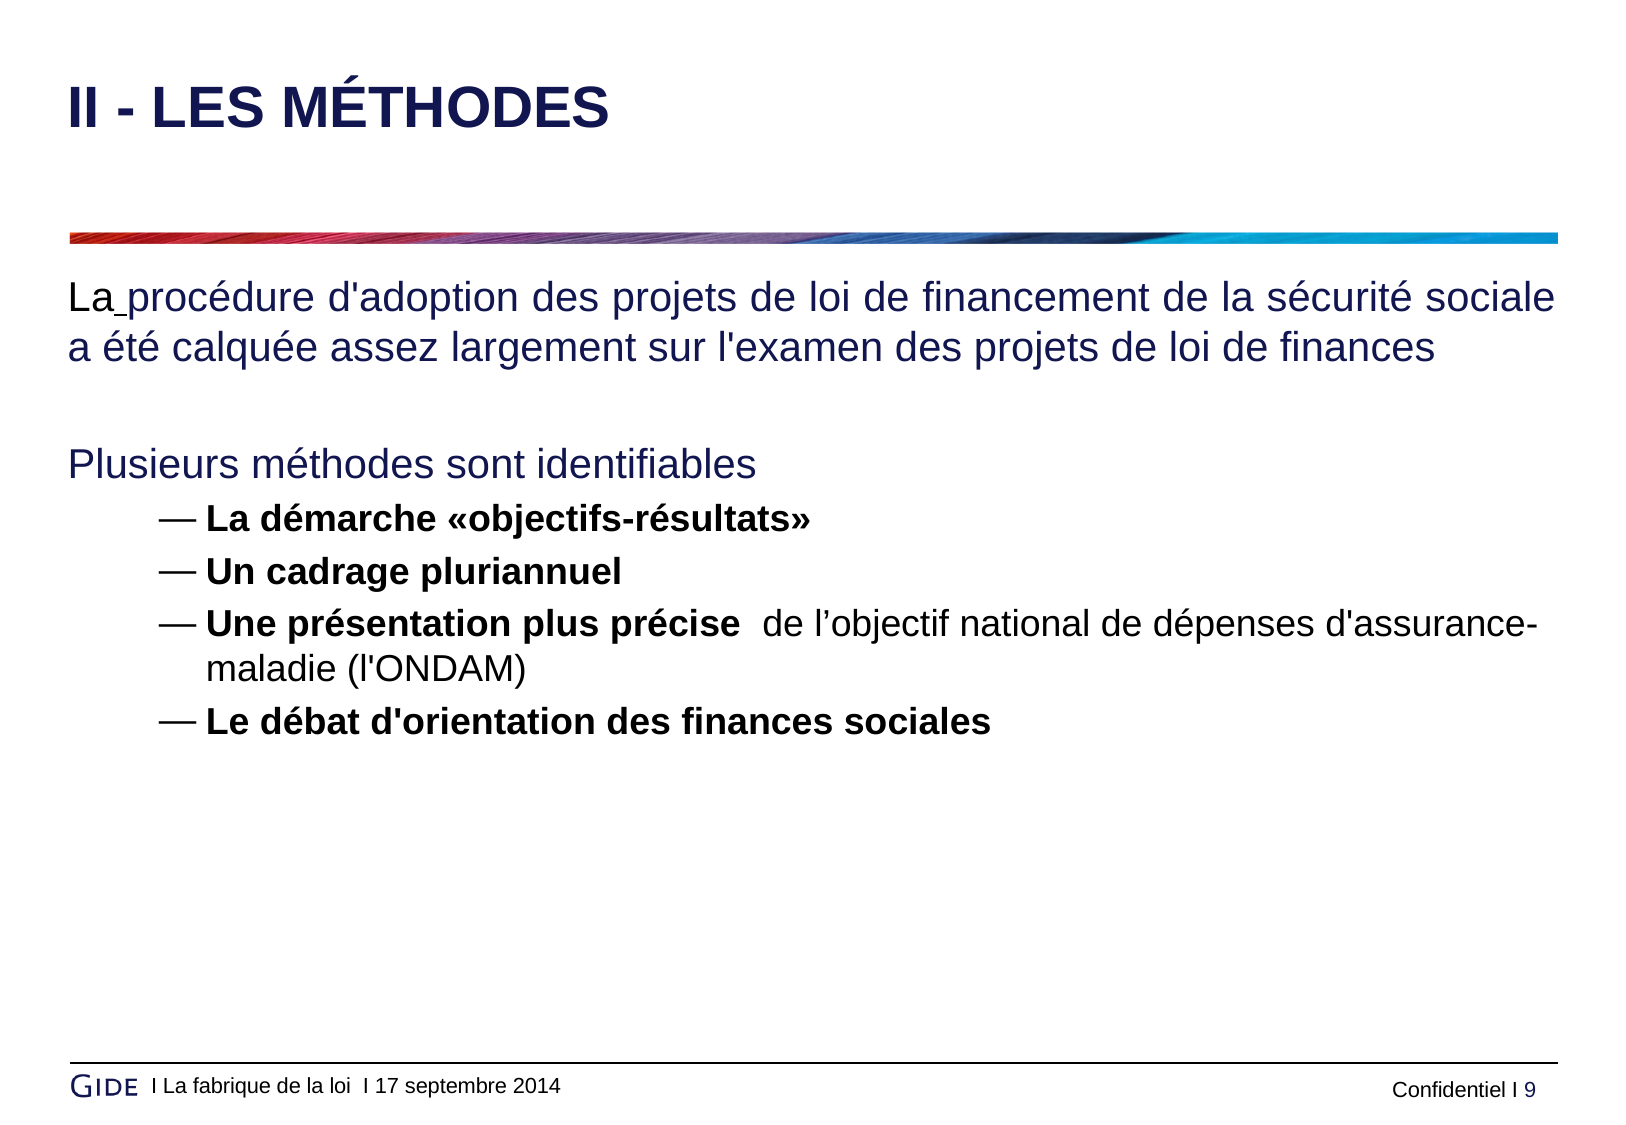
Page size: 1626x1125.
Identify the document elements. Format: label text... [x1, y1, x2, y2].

picture [69, 233, 1175, 244]
list La procédure d'adoption des projets de loi de financement de la sécurité sociale a été calquée assez largement sur l'examen des projets de loi de finances Plusieurs méthodes sont identifiables La démarche «objectifs-résultats» Un cadrage pluriannuel Une présentation plus précise de l’objectif national de dépenses d'assurance-maladie (l'ONDAM) Le débat d'orientation des finances sociales [67, 262, 1557, 1005]
title II - LES MÉTHODES [67, 45, 1557, 233]
picture [69, 1072, 138, 1099]
